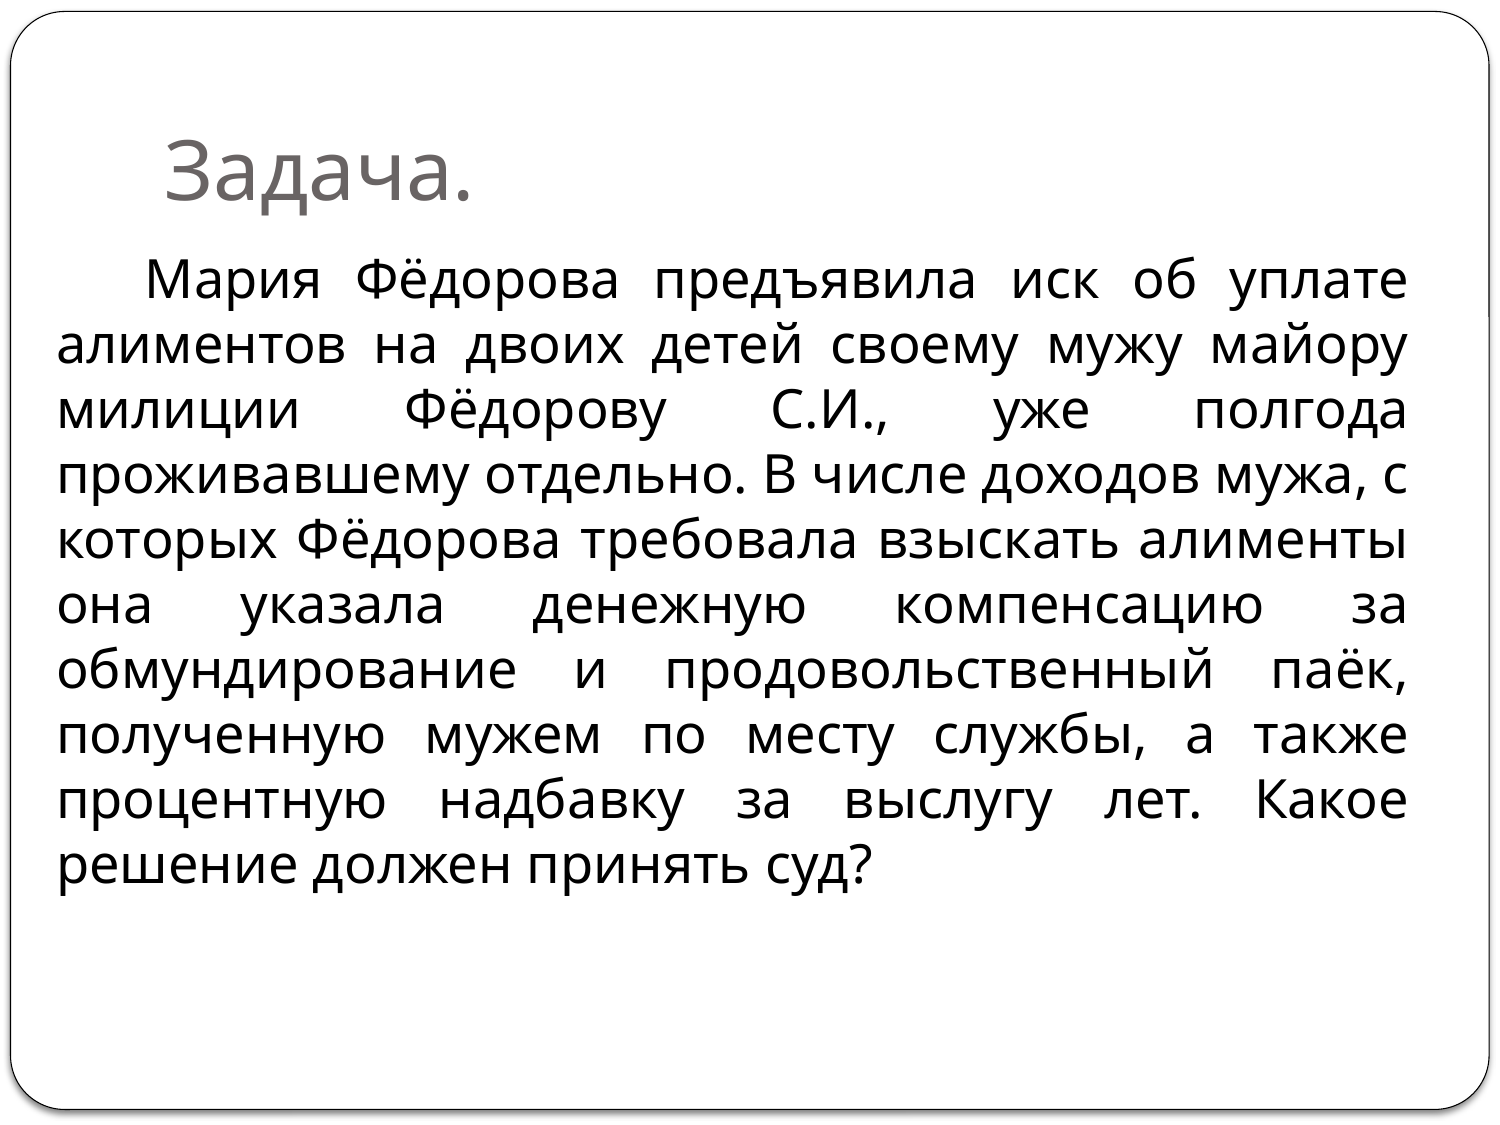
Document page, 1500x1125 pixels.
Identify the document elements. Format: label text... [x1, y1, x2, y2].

list Мария Фёдорова предъявила иск об уплате алиментов на двоих детей своему мужу майору милиции Фёдорову С.И., уже полгода проживавшему отдельно. В числе доходов мужа, с которых Фёдорова требовала взыскать алименты она указала денежную компенсацию за обмундирование и продовольственный паёк, полученную мужем по месту службы, а также процентную надбавку за выслугу лет. Какое решение должен принять суд? [41, 237, 1425, 988]
title Задача. [150, 45, 1425, 233]
